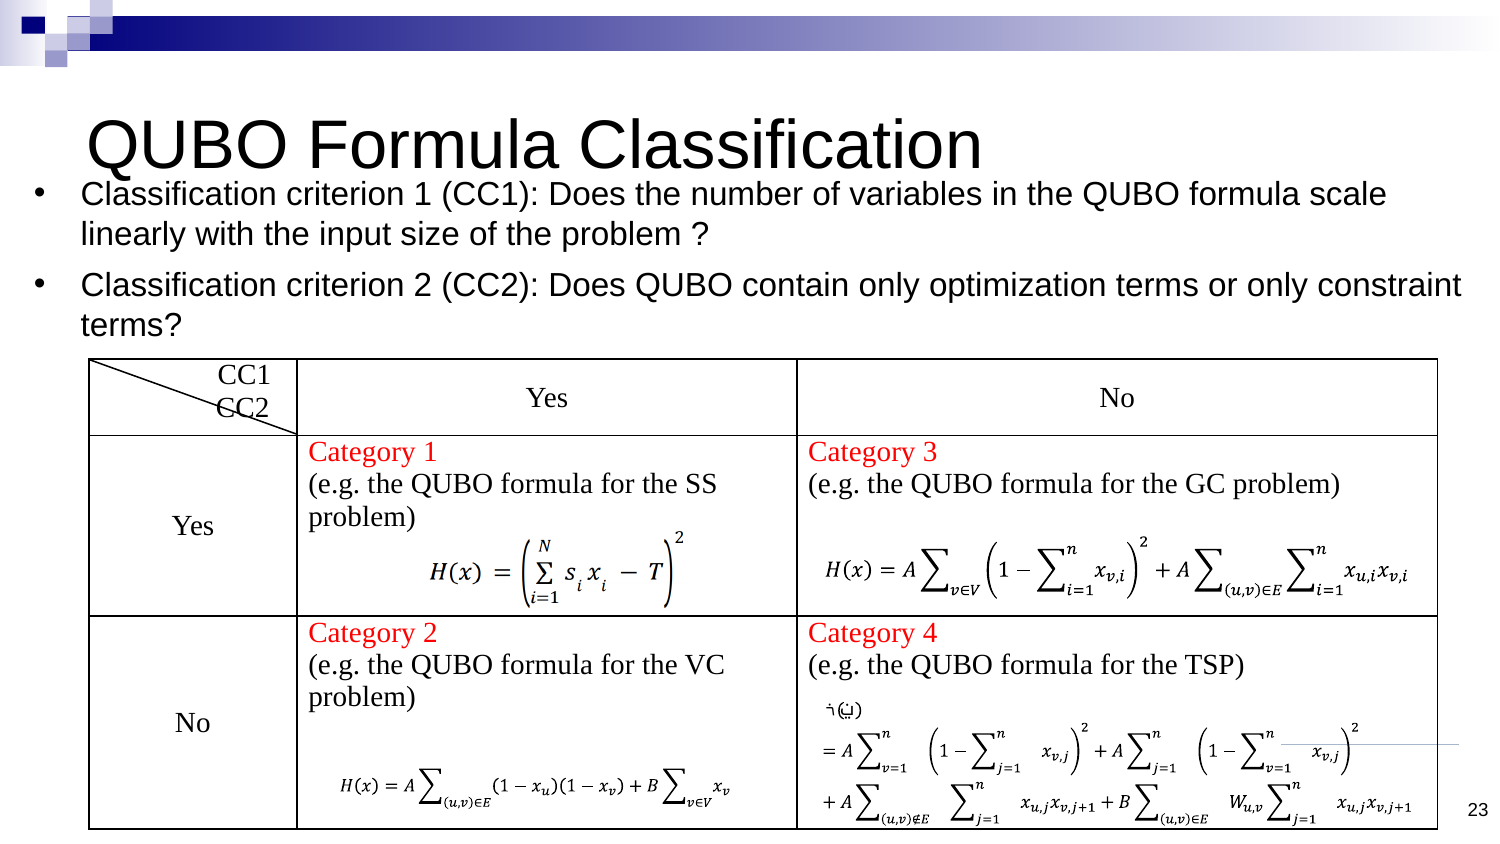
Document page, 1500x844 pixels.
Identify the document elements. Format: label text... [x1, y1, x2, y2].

table_header No [798, 360, 1437, 435]
table_cell Category 1 (e.g. the QUBO formula for the SS problem) [298, 436, 796, 615]
text_box Classification criterion 1 (CC1): Does the number of variables in the QUBO formula scale linearly with the input size of the problem ? Classification criterion 2 (CC2): Does QUBO contain only optimization terms or only constraint terms? [0, 165, 1497, 527]
table_cell Yes [90, 442, 296, 615]
table_cell Category 2 (e.g. the QUBO formula for the VC problem) [298, 617, 796, 828]
picture [422, 527, 688, 611]
table_header Yes [299, 360, 796, 435]
table_cell Category 3 (e.g. the QUBO formula for the GC problem) [798, 436, 1437, 615]
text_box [88, 359, 298, 435]
title QUBO Formula Classification [75, 56, 1425, 165]
table_cell No [90, 617, 296, 828]
picture [812, 527, 1427, 605]
picture [320, 692, 1498, 833]
table_cell Category 4 (e.g. the QUBO formula for the TSP) [798, 617, 1437, 691]
